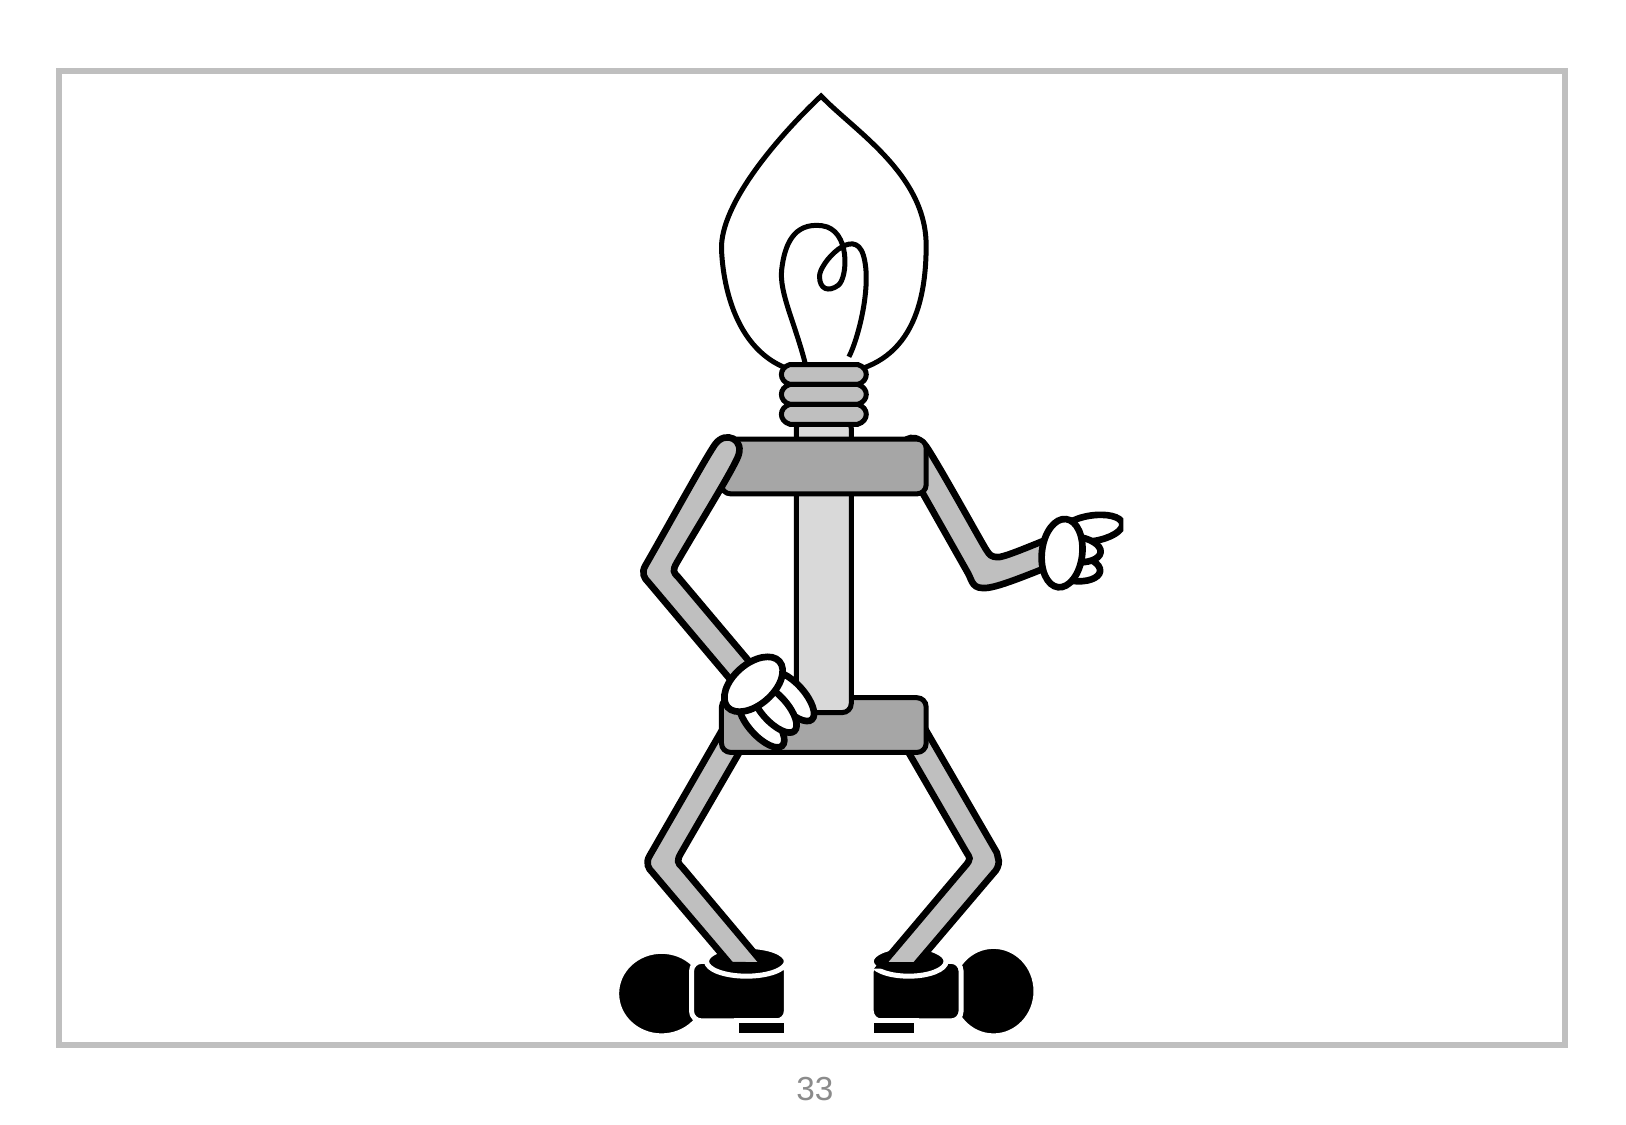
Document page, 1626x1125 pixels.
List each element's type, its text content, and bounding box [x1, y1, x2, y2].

slide_number 33 [631, 1057, 998, 1117]
